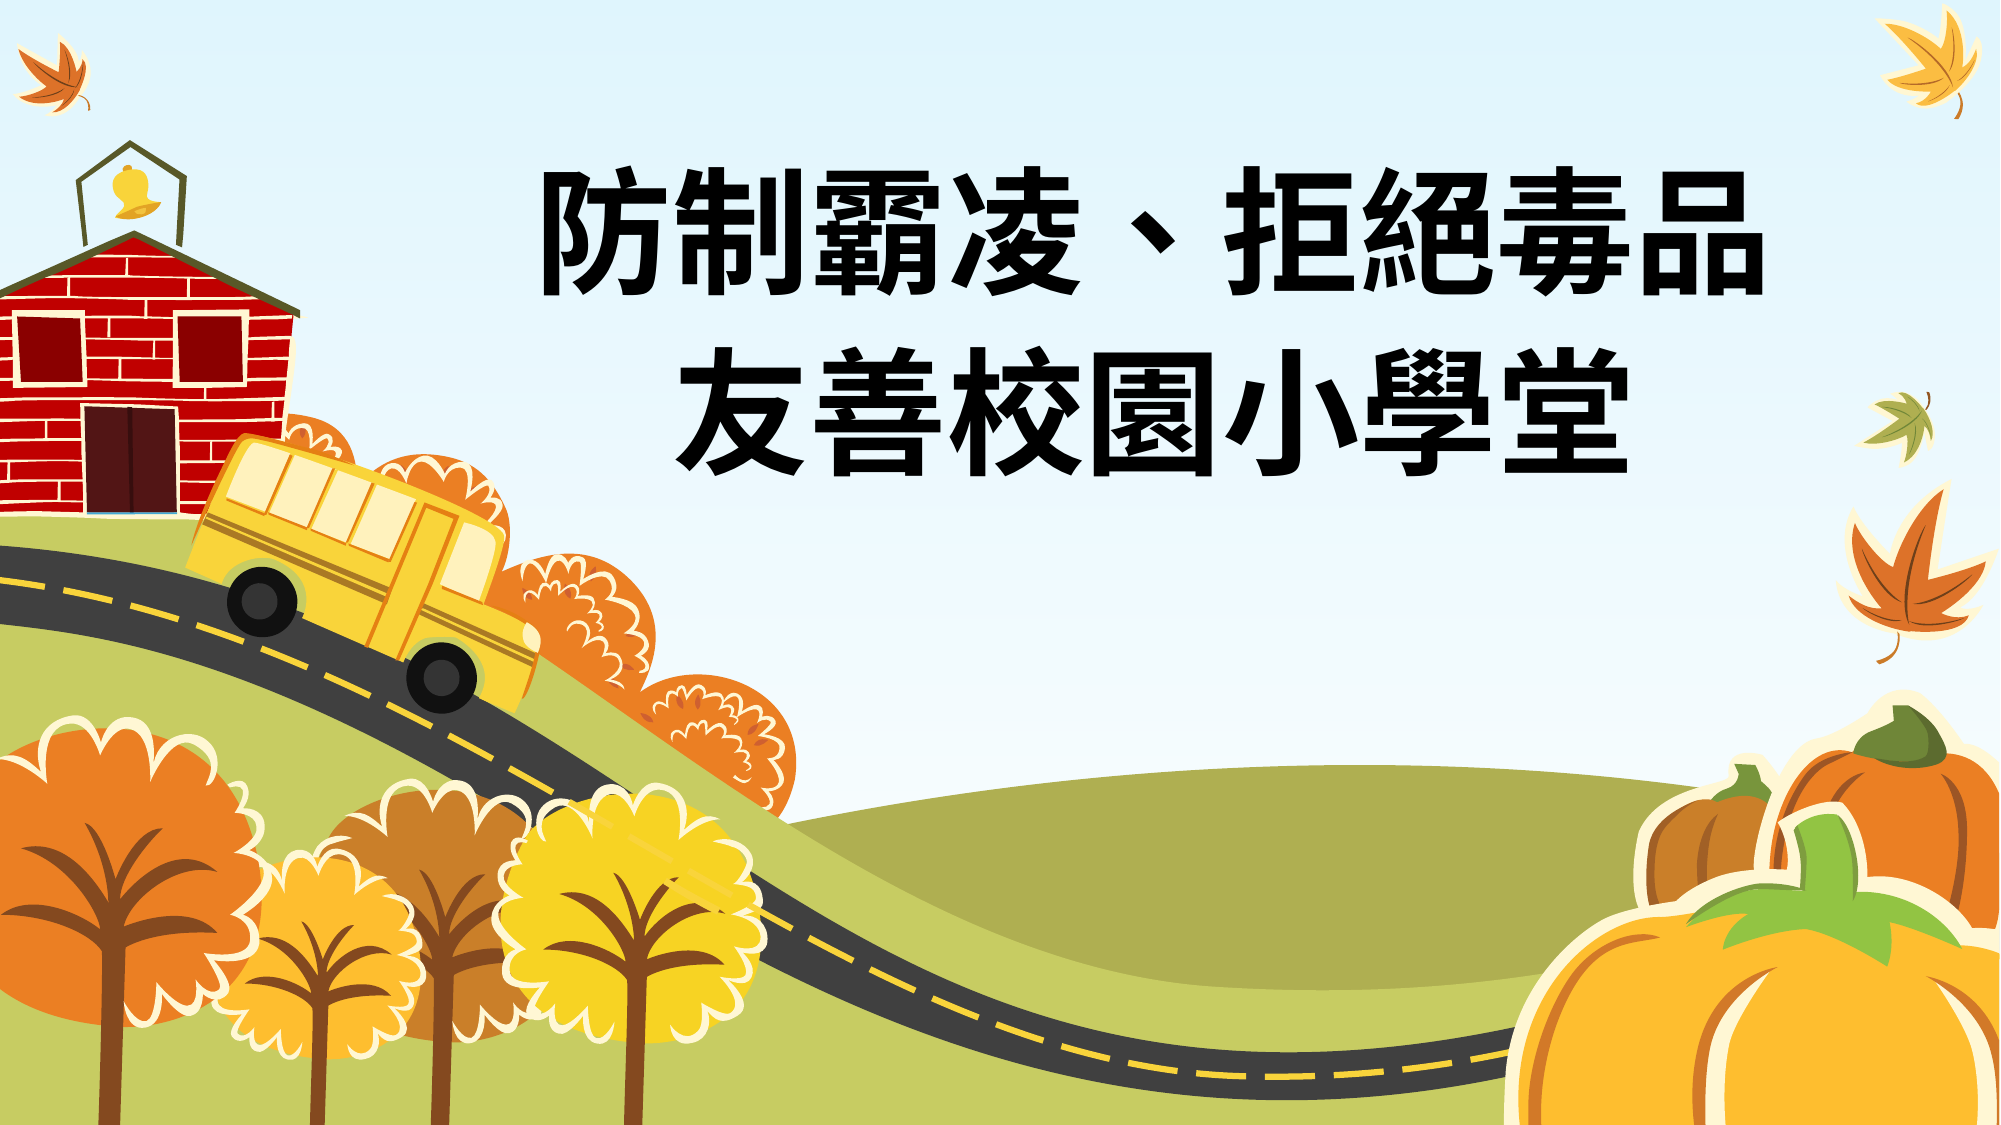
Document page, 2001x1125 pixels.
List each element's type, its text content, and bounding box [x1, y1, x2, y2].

title 防制霸凌、拒絕毒品 友善校園小學堂 [385, 112, 1922, 500]
